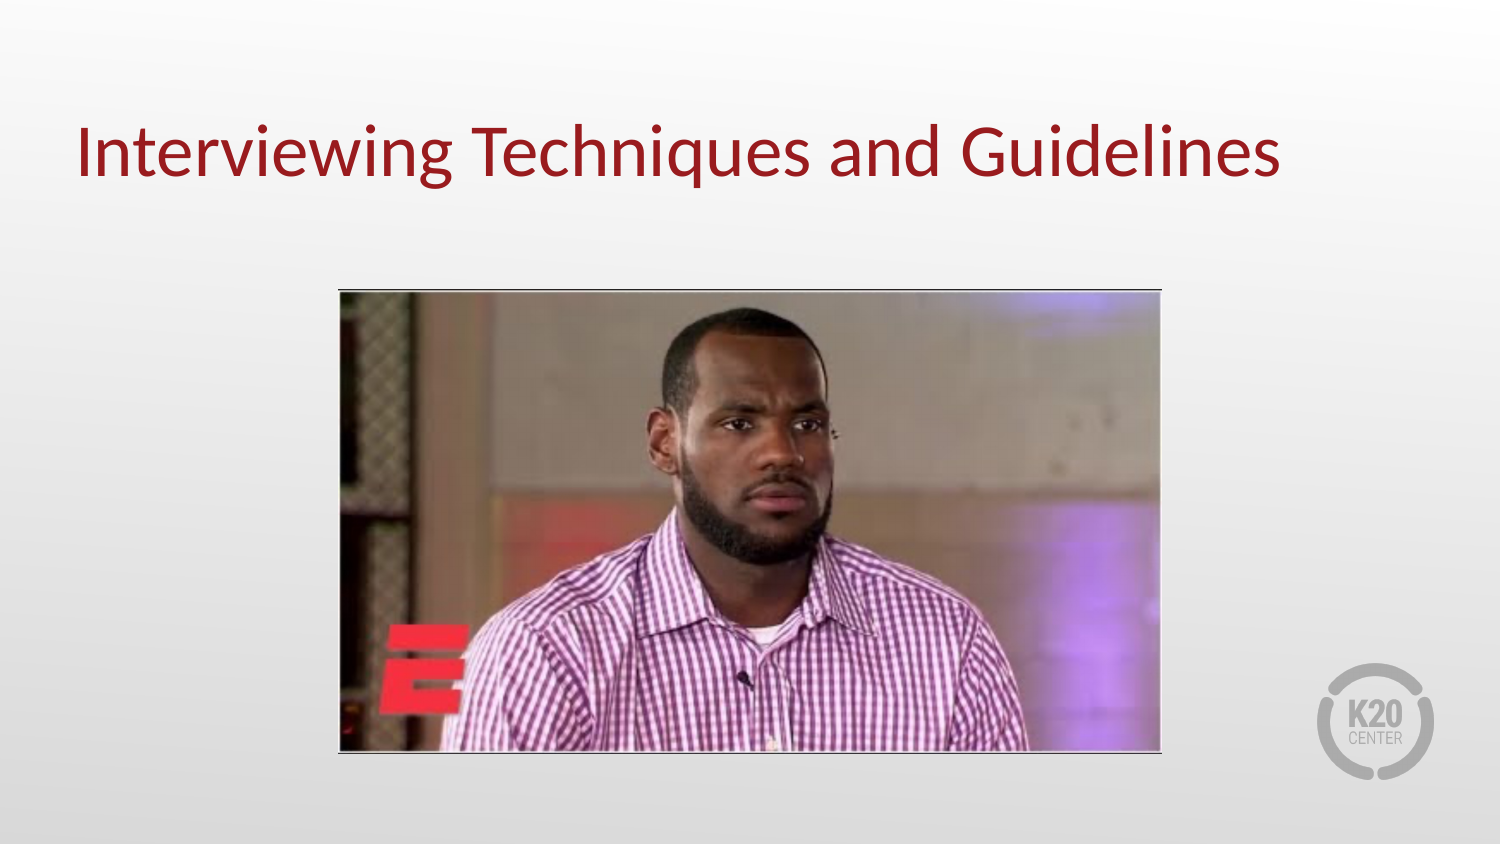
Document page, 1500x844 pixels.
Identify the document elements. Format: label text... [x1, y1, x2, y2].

title Interviewing Techniques and Guidelines [75, 50, 1425, 191]
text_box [337, 287, 1163, 755]
picture [1300, 646, 1451, 797]
